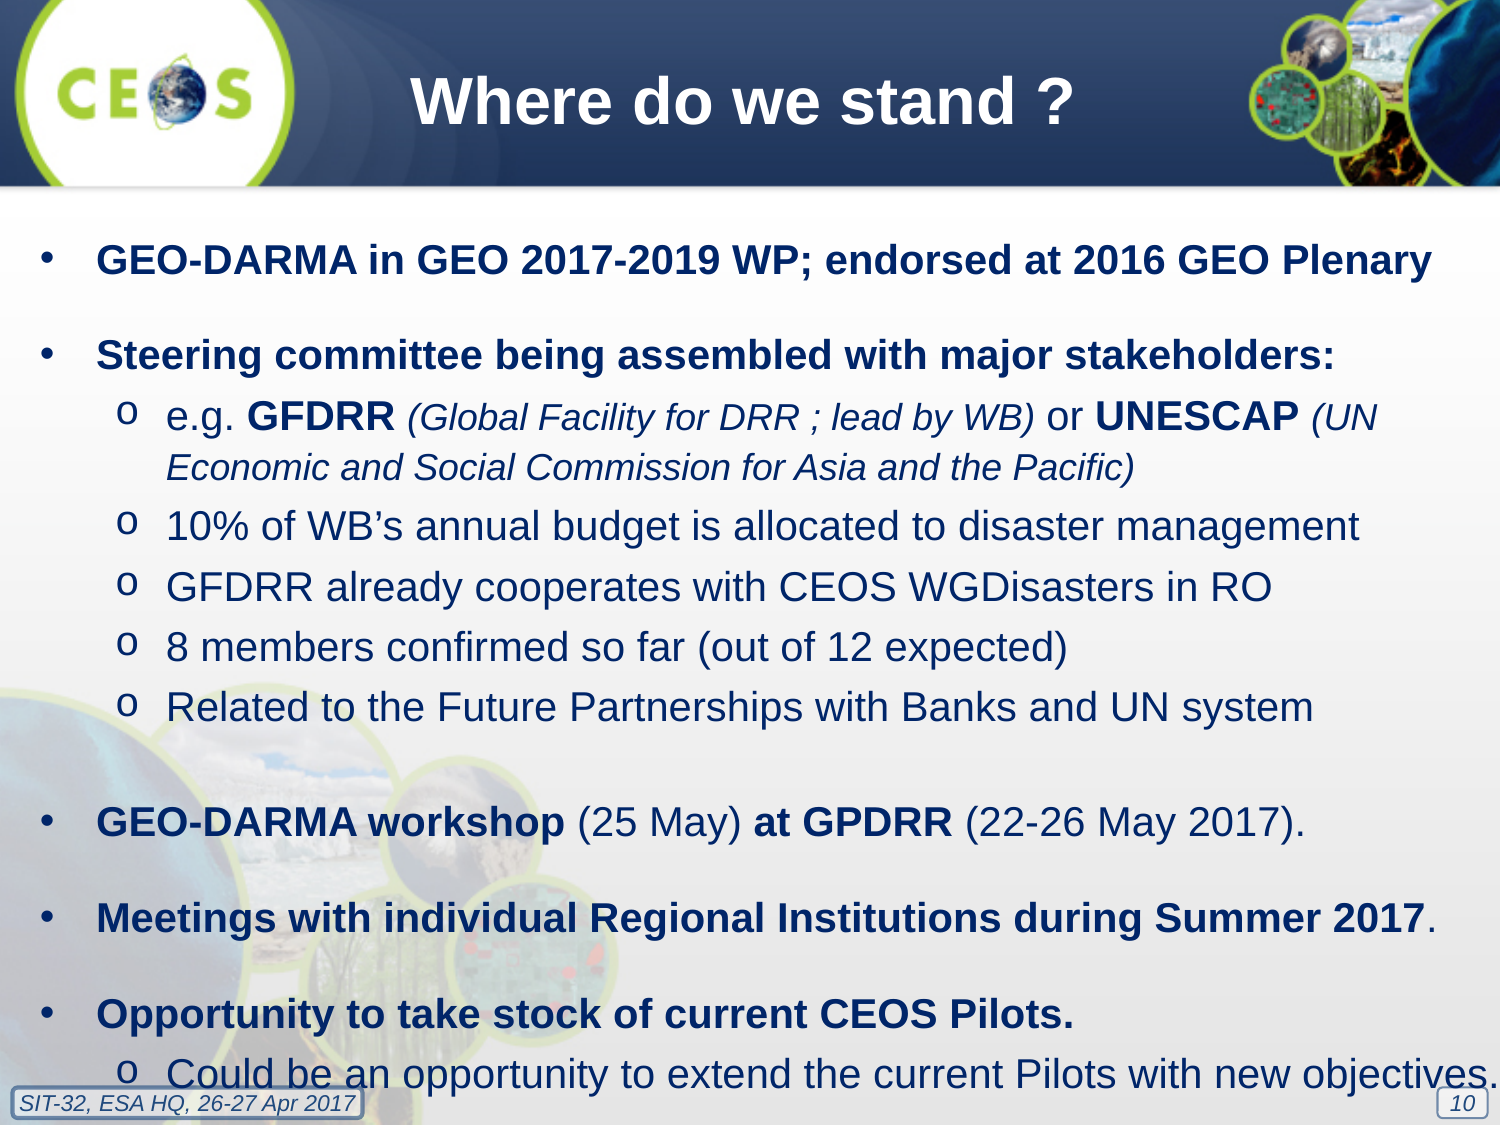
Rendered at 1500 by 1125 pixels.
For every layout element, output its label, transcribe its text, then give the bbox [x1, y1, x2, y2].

slide_number 10 [1436, 1086, 1489, 1120]
list GEO-DARMA in GEO 2017-2019 WP; endorsed at 2016 GEO Plenary Steering committee being assembled with major stakeholders: e.g. GFDRR (Global Facility for DRR ; lead by WB) or UNESCAP (UN Economic and Social Commission for Asia and the Pacific) 10% of WB’s annual budget is allocated to disaster management GFDRR already cooperates with CEOS WGDisasters in RO 8 members confirmed so far (out of 12 expected) Related to the Future Partnerships with Banks and UN system GEO-DARMA workshop (25 May) at GPDRR (22-26 May 2017). Meetings with individual Regional Institutions during Summer 2017. Opportunity to take stock of current CEOS Pilots. Could be an opportunity to extend the current Pilots with new objectives. [24, 224, 1500, 1038]
picture [0, 0, 1500, 1125]
list Where do we stand ? [337, 50, 1150, 138]
